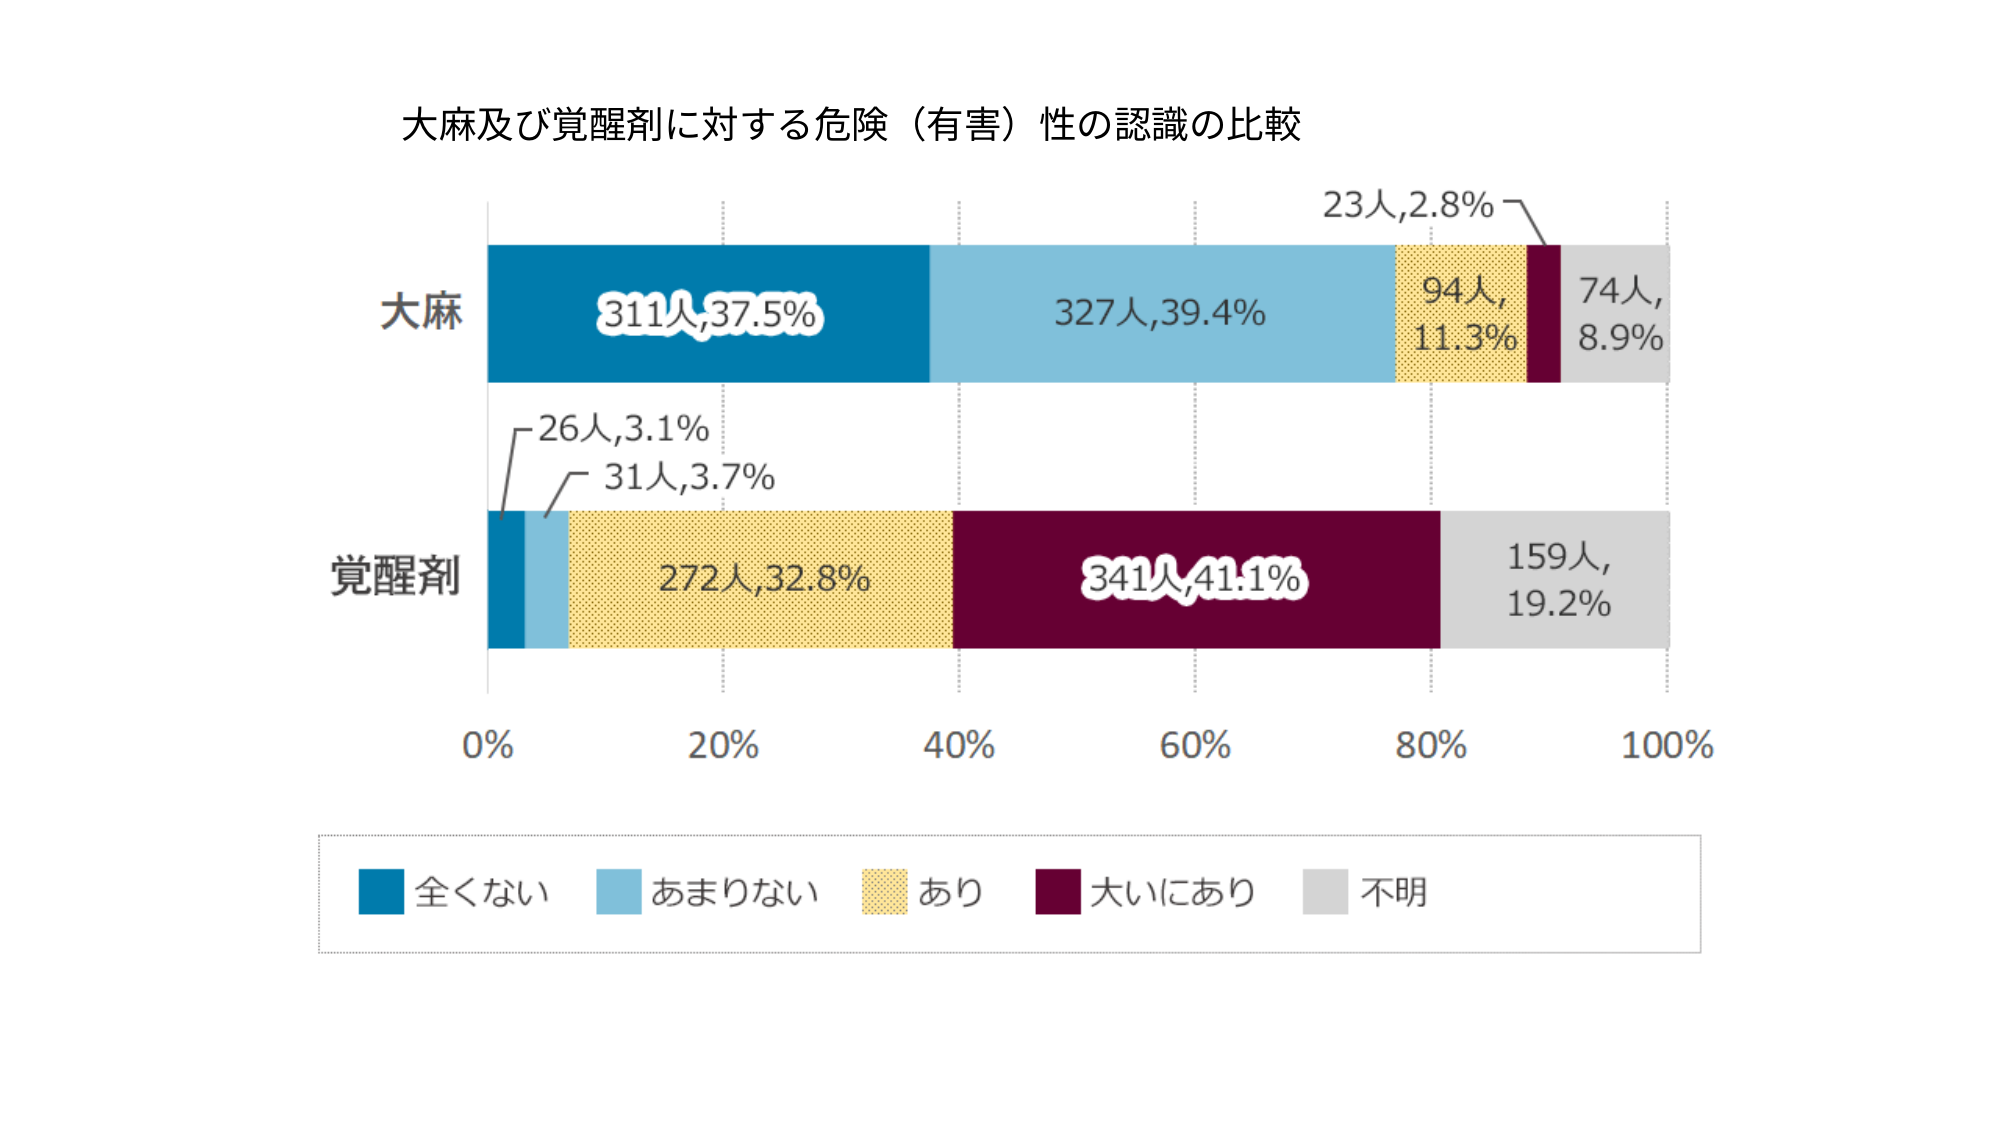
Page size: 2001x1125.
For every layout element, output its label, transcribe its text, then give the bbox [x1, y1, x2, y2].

text_box 大麻及び覚醒剤に対する危険（有害）性の認識の比較 [387, 93, 1387, 153]
picture [281, 153, 1719, 972]
